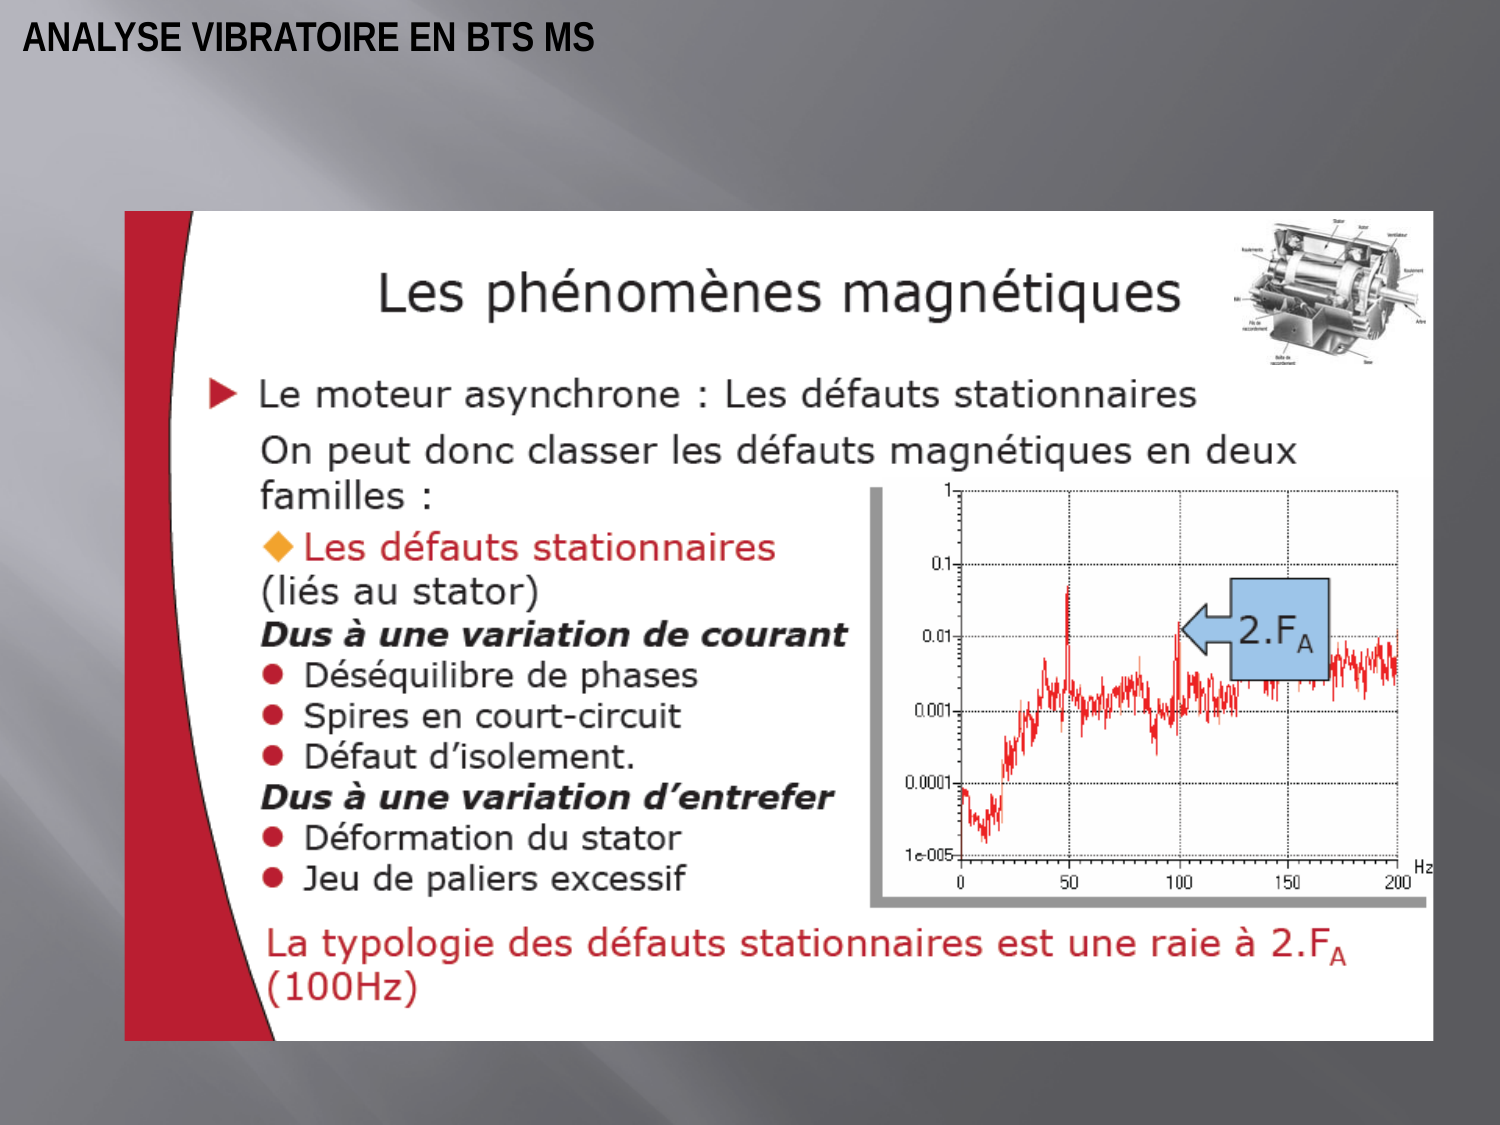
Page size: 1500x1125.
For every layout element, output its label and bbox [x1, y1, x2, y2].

picture [124, 211, 1434, 1041]
